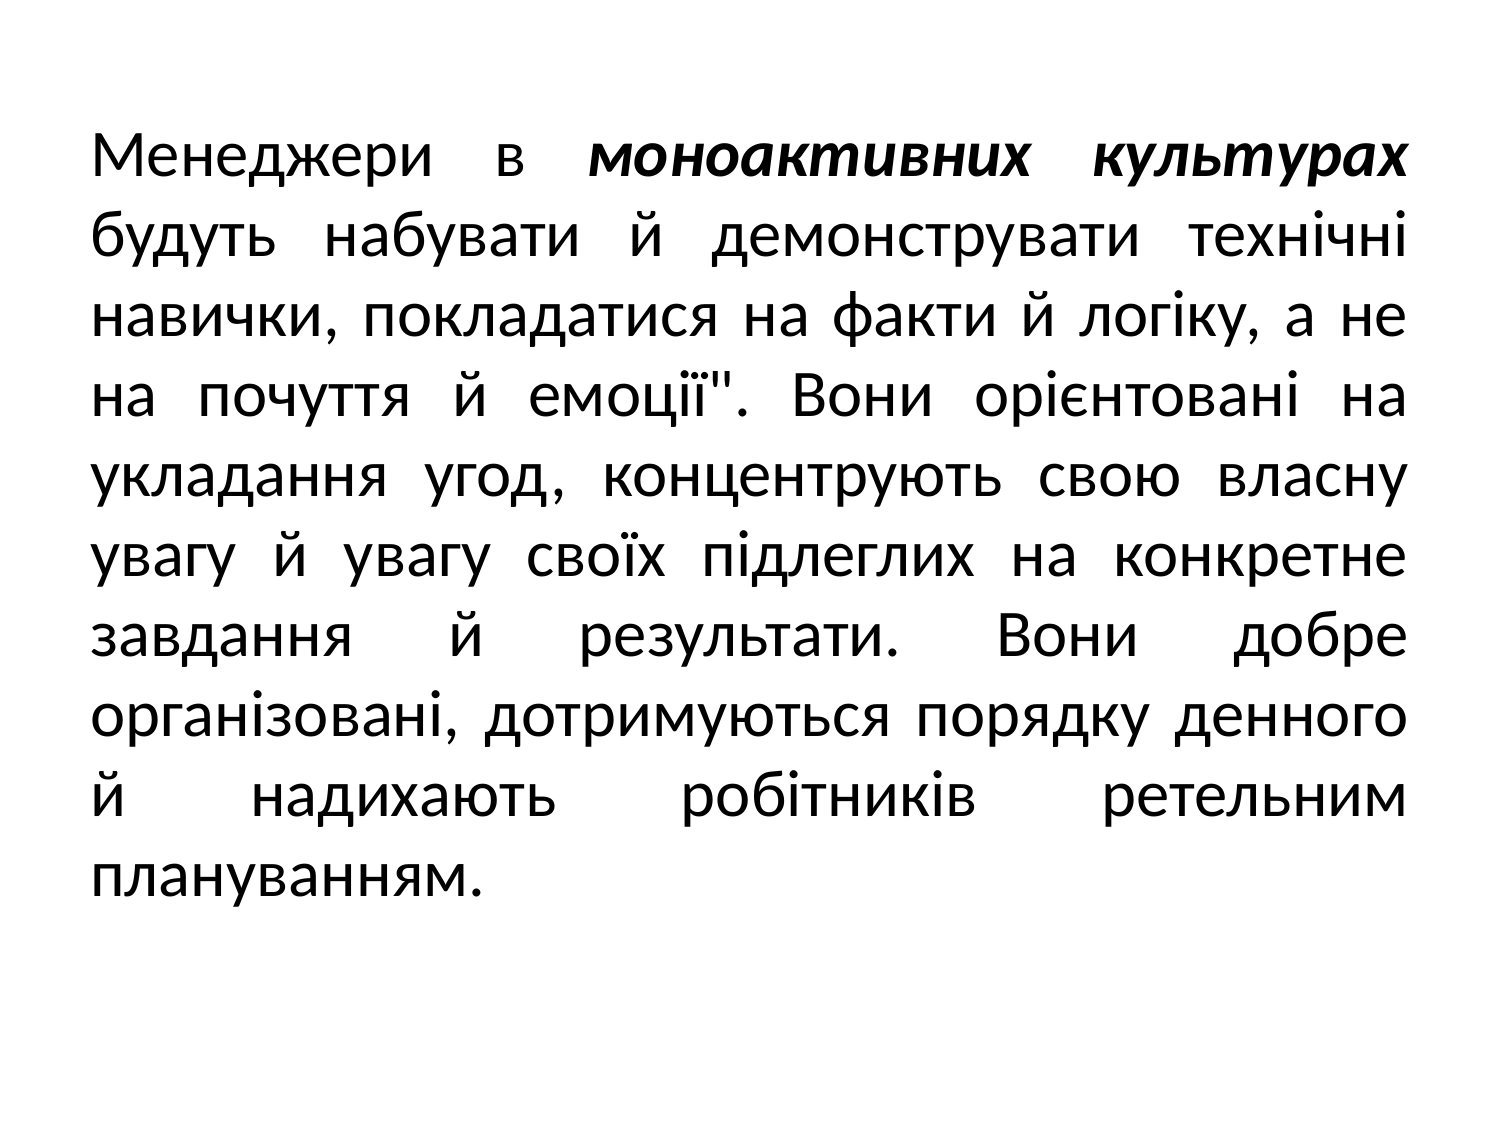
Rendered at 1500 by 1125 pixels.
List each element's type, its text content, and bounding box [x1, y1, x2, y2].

list Менеджери в моноактивних культурах будуть набувати й демонструвати технічні навички, покладатися на факти й логіку, а не на почуття й емоції". Вони орієнтовані на укладання угод, концентрують свою власну увагу й увагу своїх підлеглих на конкретне завдання й результати. Вони добре організовані, дотримуються порядку денного й надихають робітників ретельним плануванням. [75, 101, 1425, 1005]
